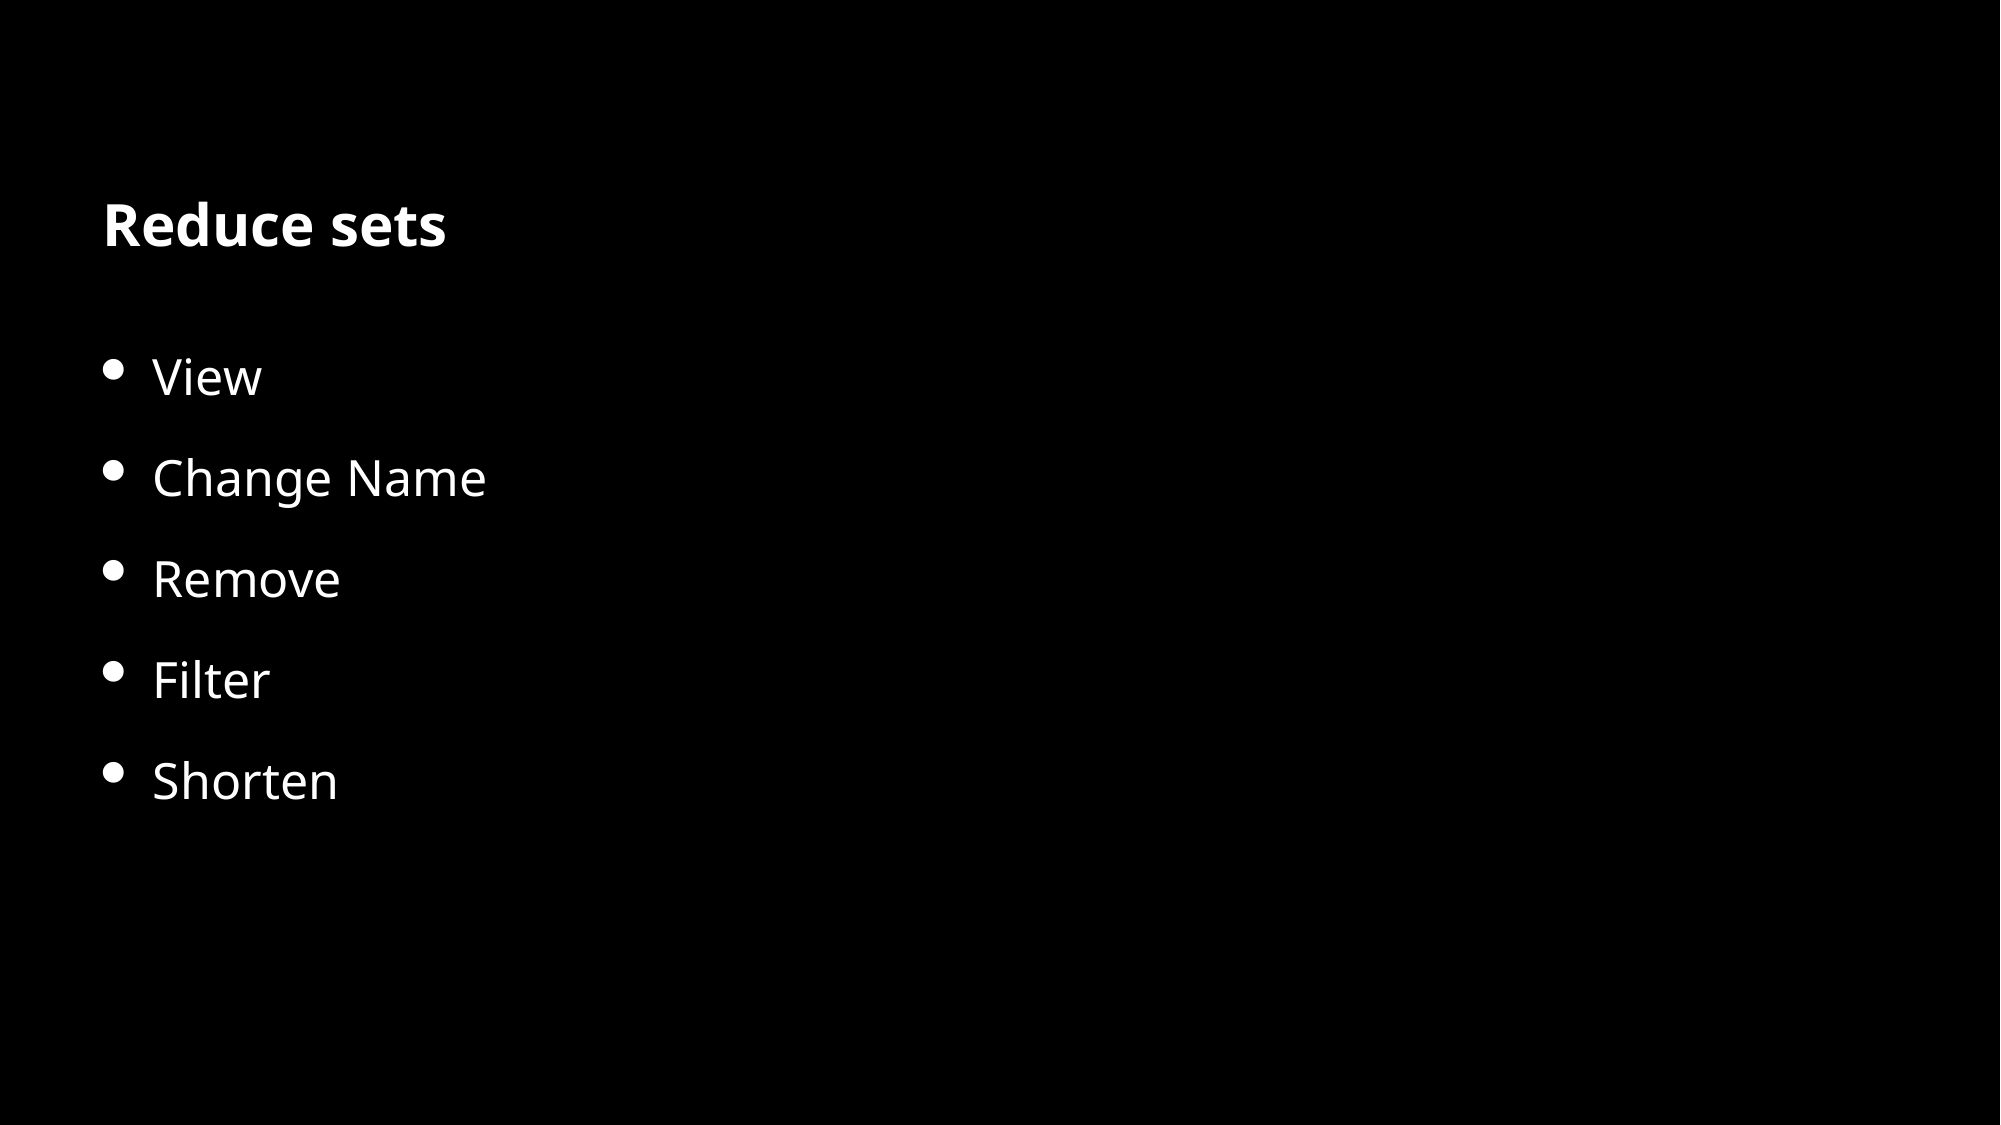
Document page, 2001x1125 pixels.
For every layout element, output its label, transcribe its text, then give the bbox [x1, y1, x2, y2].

list Reduce sets [98, 184, 1901, 261]
text_box View Change Name Remove Filter Shorten [98, 348, 1901, 1026]
